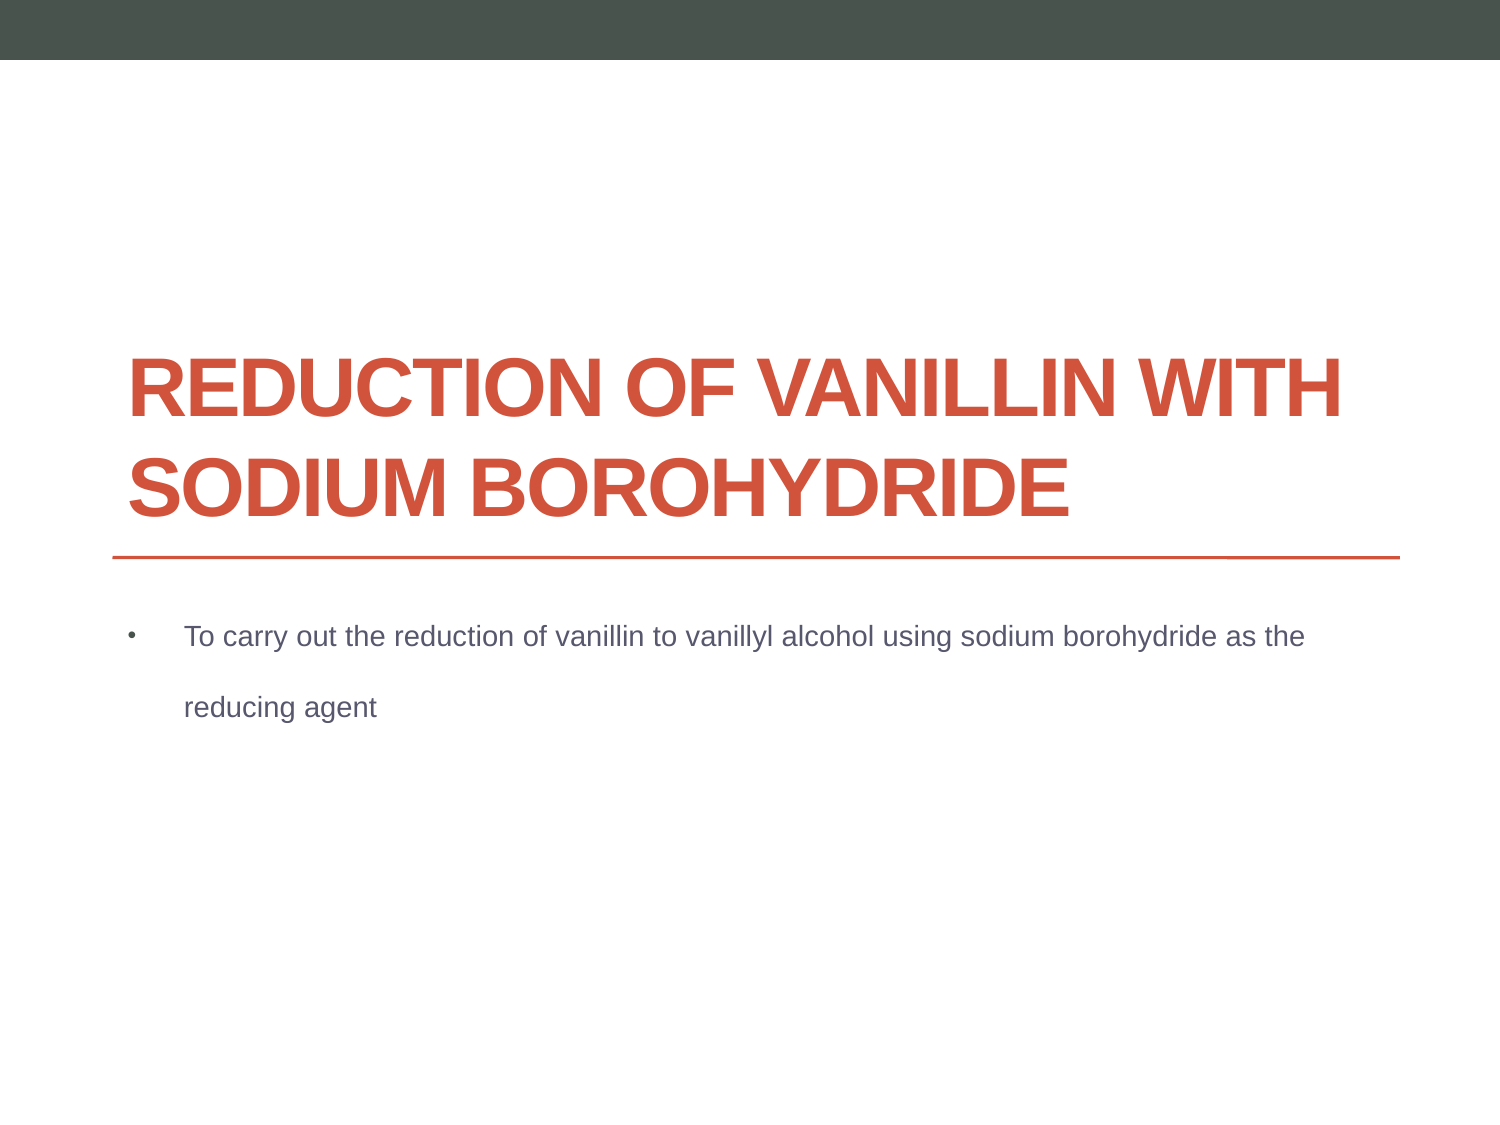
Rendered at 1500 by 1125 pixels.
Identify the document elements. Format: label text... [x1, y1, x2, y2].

subtitle To carry out the reduction of vanillin to vanillyl alcohol using sodium borohydride as the reducing agent [112, 575, 1329, 863]
title Reduction of Vanillin with Sodium Borohydride [112, 224, 1400, 542]
